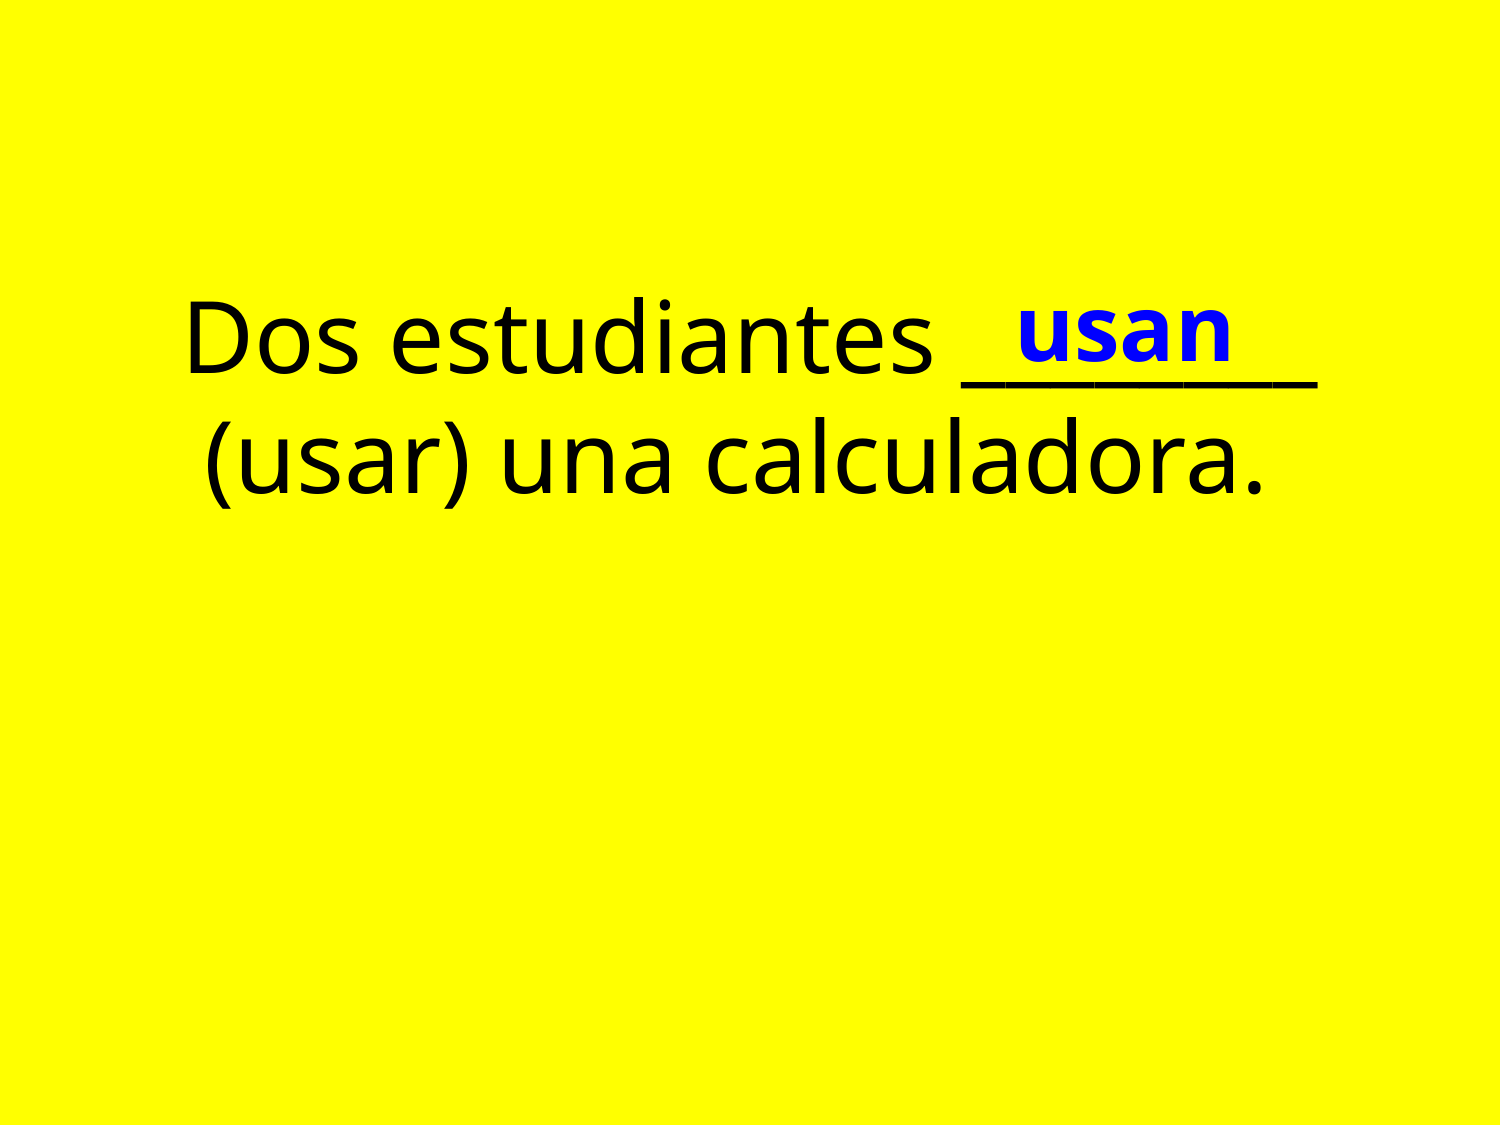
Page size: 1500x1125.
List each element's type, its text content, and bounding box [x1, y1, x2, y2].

subtitle usan [849, 262, 1400, 413]
title Dos estudiantes ________ (usar) una calculadora. [37, 174, 1463, 613]
